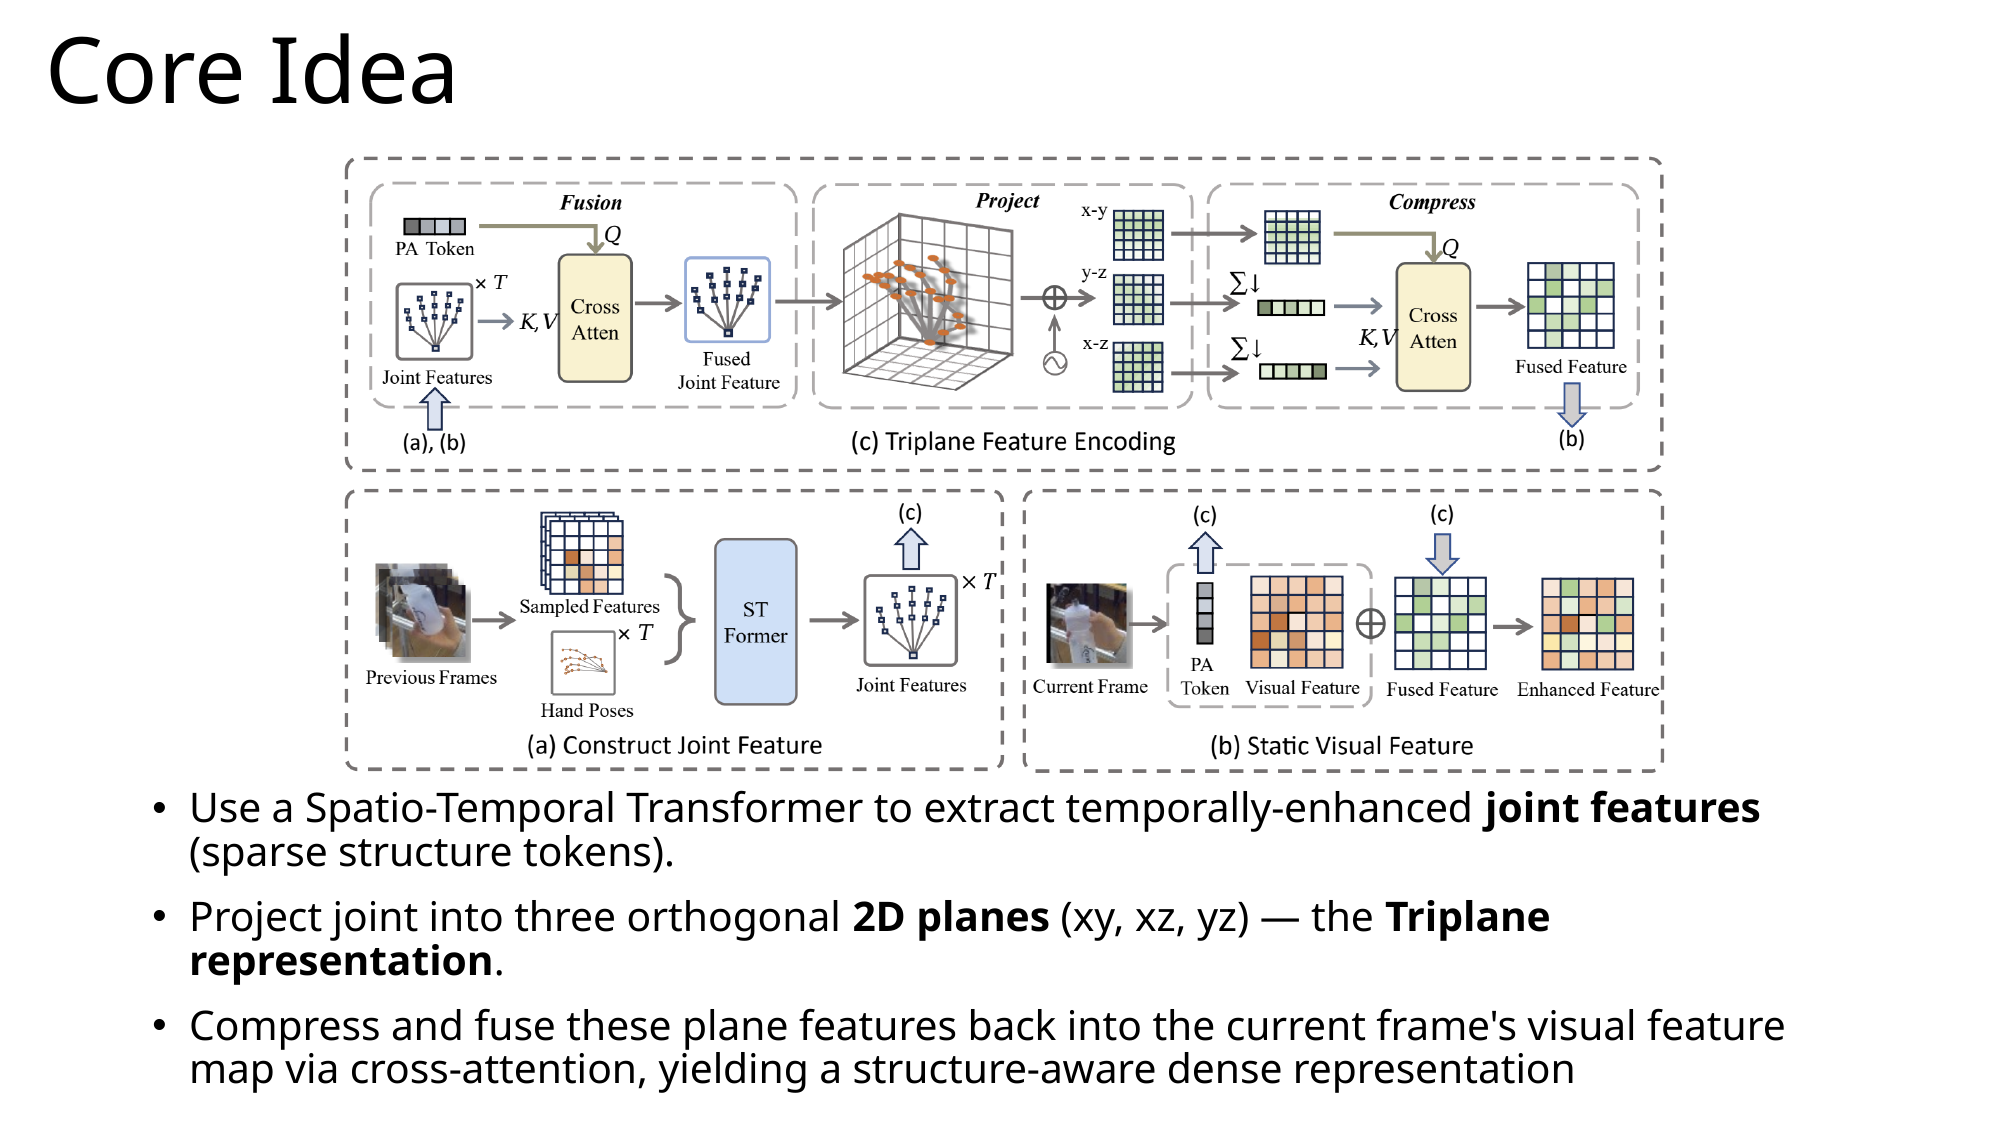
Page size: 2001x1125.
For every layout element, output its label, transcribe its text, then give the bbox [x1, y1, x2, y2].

list Use a Spatio-Temporal Transformer to extract temporally-enhanced joint features (sparse structure tokens). Project joint into three orthogonal 2D planes (xy, xz, yz) — the Triplane representation. Compress and fuse these plane features back into the current frame's visual feature map via cross-attention, yielding a structure-aware dense representation [137, 779, 1863, 1103]
picture [324, 138, 1676, 781]
title Core Idea [30, 0, 1756, 183]
